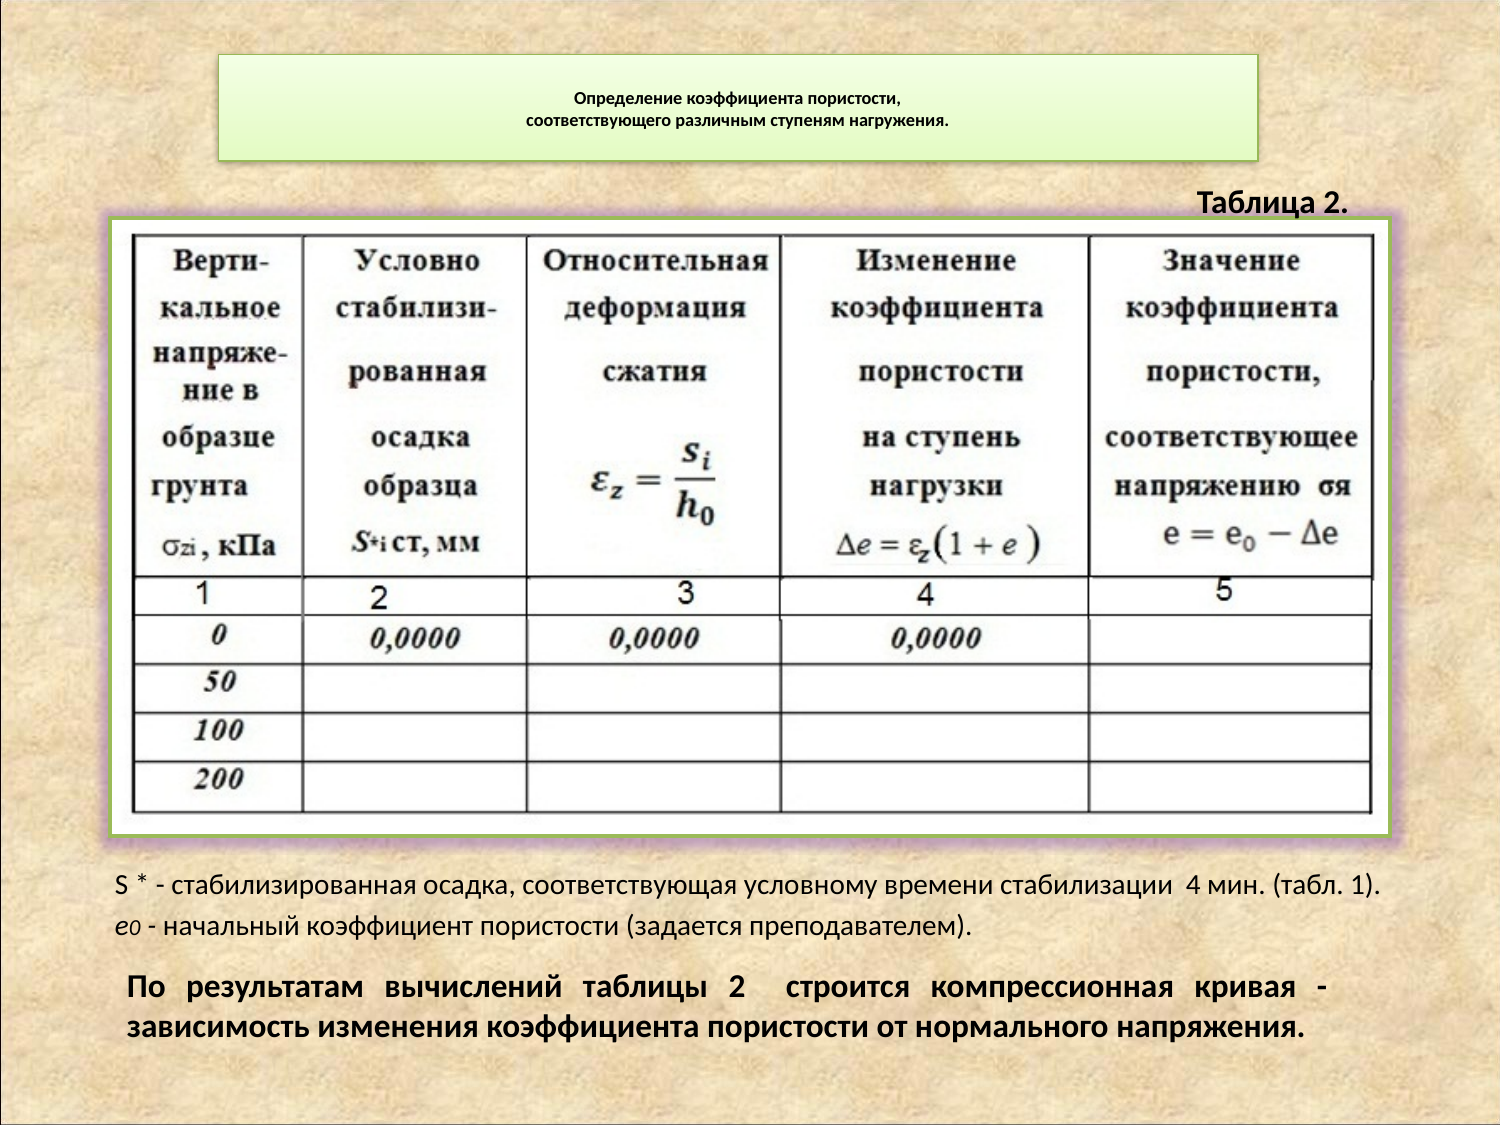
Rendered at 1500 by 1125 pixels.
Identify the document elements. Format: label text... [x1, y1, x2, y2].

list Таблица 2. [194, 172, 1365, 218]
title Определение коэффициента пористости, соответствующего различным ступеням нагружения. [218, 54, 1259, 162]
text_box По результатам вычислений таблицы 2 строится компрессионная кривая - зависимость изменения коэффициента пористости от нормального напряжения. [112, 916, 1365, 1052]
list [111, 219, 1389, 835]
picture [0, 0, 1500, 1125]
text_box S * - стабилизированная осадка, соответствующая условному времени стабилизации 4 мин. (табл. 1). е0 - начальный коэффициент пористости (задается преподавателем). [100, 857, 1412, 990]
